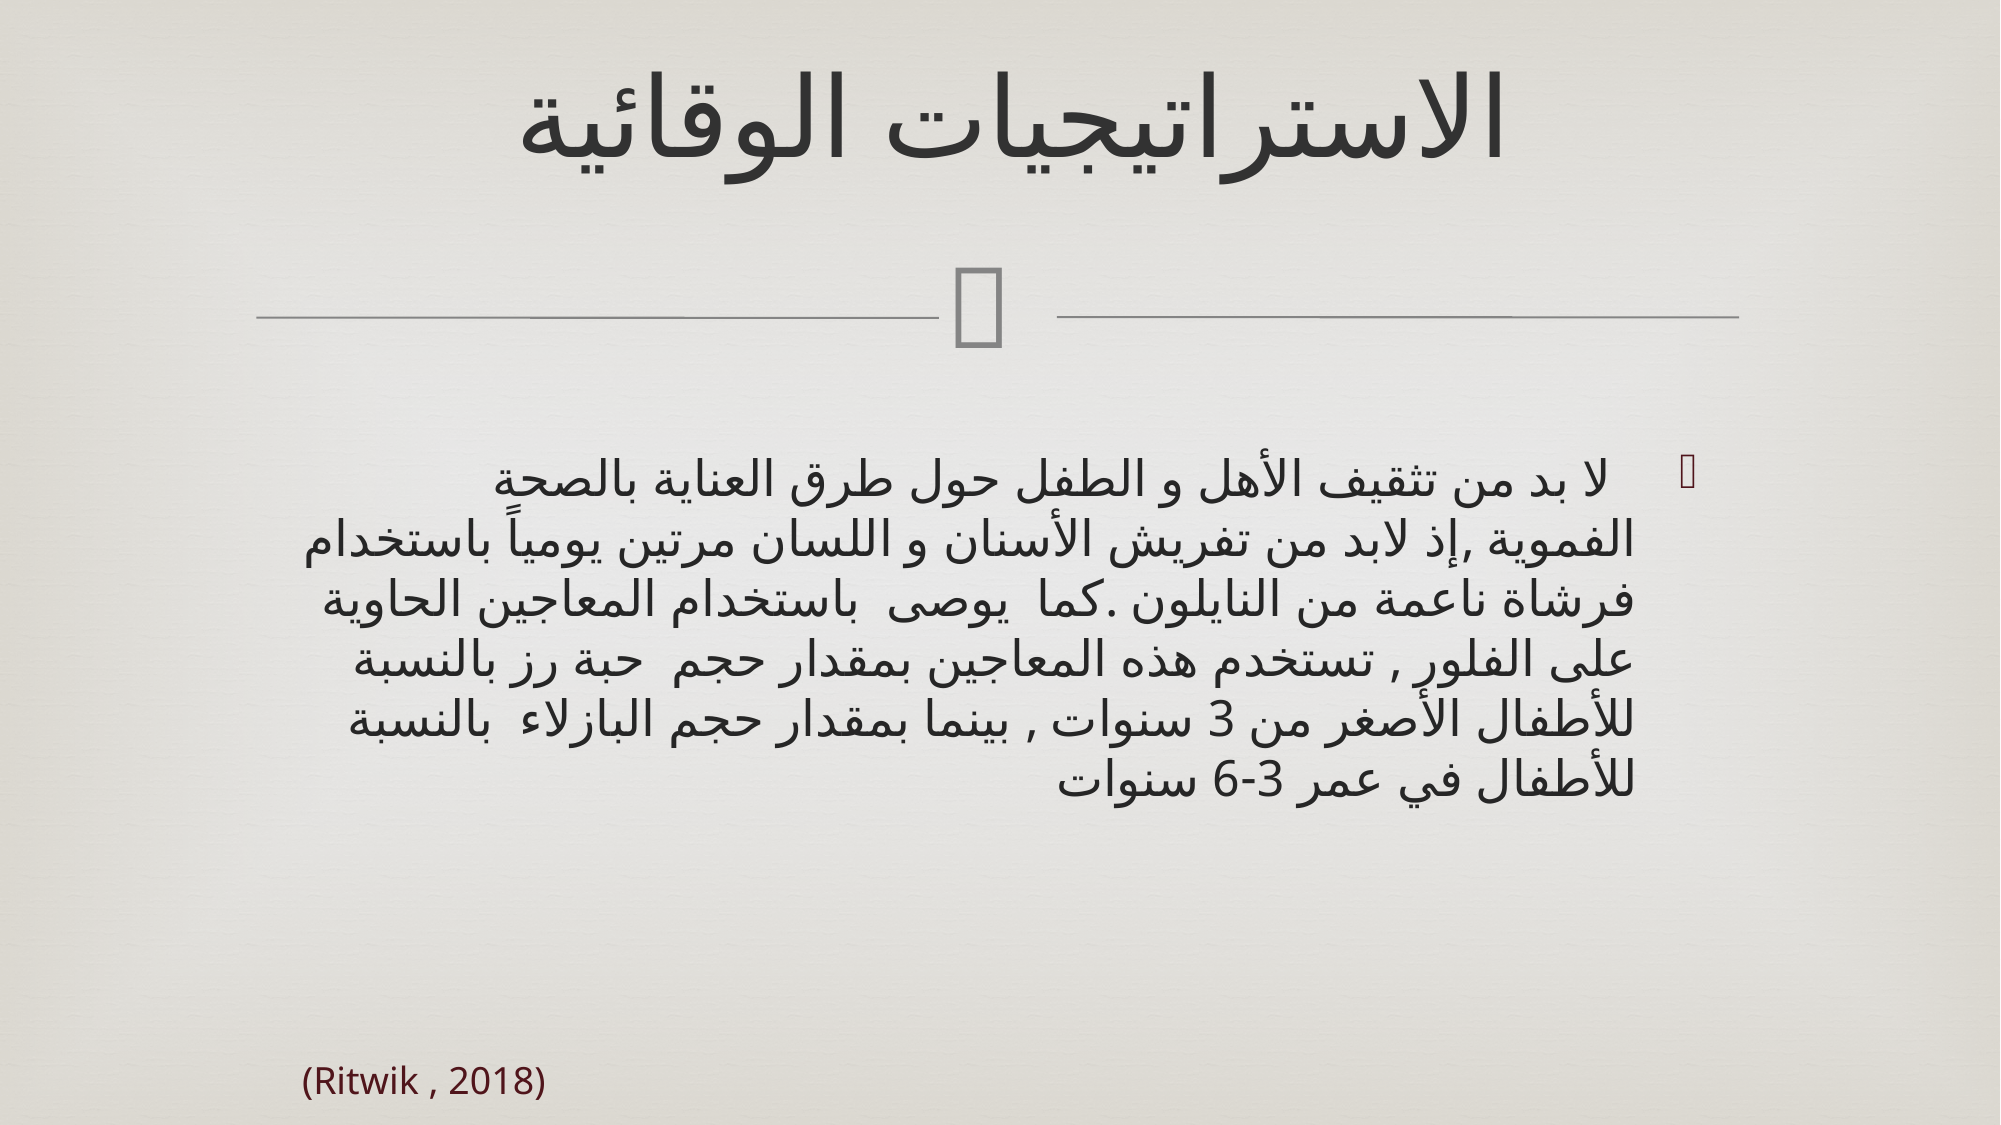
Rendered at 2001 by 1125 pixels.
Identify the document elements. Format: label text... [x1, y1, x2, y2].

title الاستراتيجيات الوقائية [150, 93, 1848, 267]
text_box (Ritwik , 2018) [287, 1049, 1713, 1110]
list لا بد من تثقيف الأهل و الطفل حول طرق العناية بالصحة الفموية ,إذ لابد من تفريش الأسنان و اللسان مرتين يومياً باستخدام فرشاة ناعمة من النايلون .كما يوصى باستخدام المعاجين الحاوية على الفلور , تستخدم هذه المعاجين بمقدار حجم حبة رز بالنسبة للأطفال الأصغر من 3 سنوات , بينما بمقدار حجم البازلاء بالنسبة للأطفال في عمر 3-6 سنوات [287, 368, 1713, 1000]
